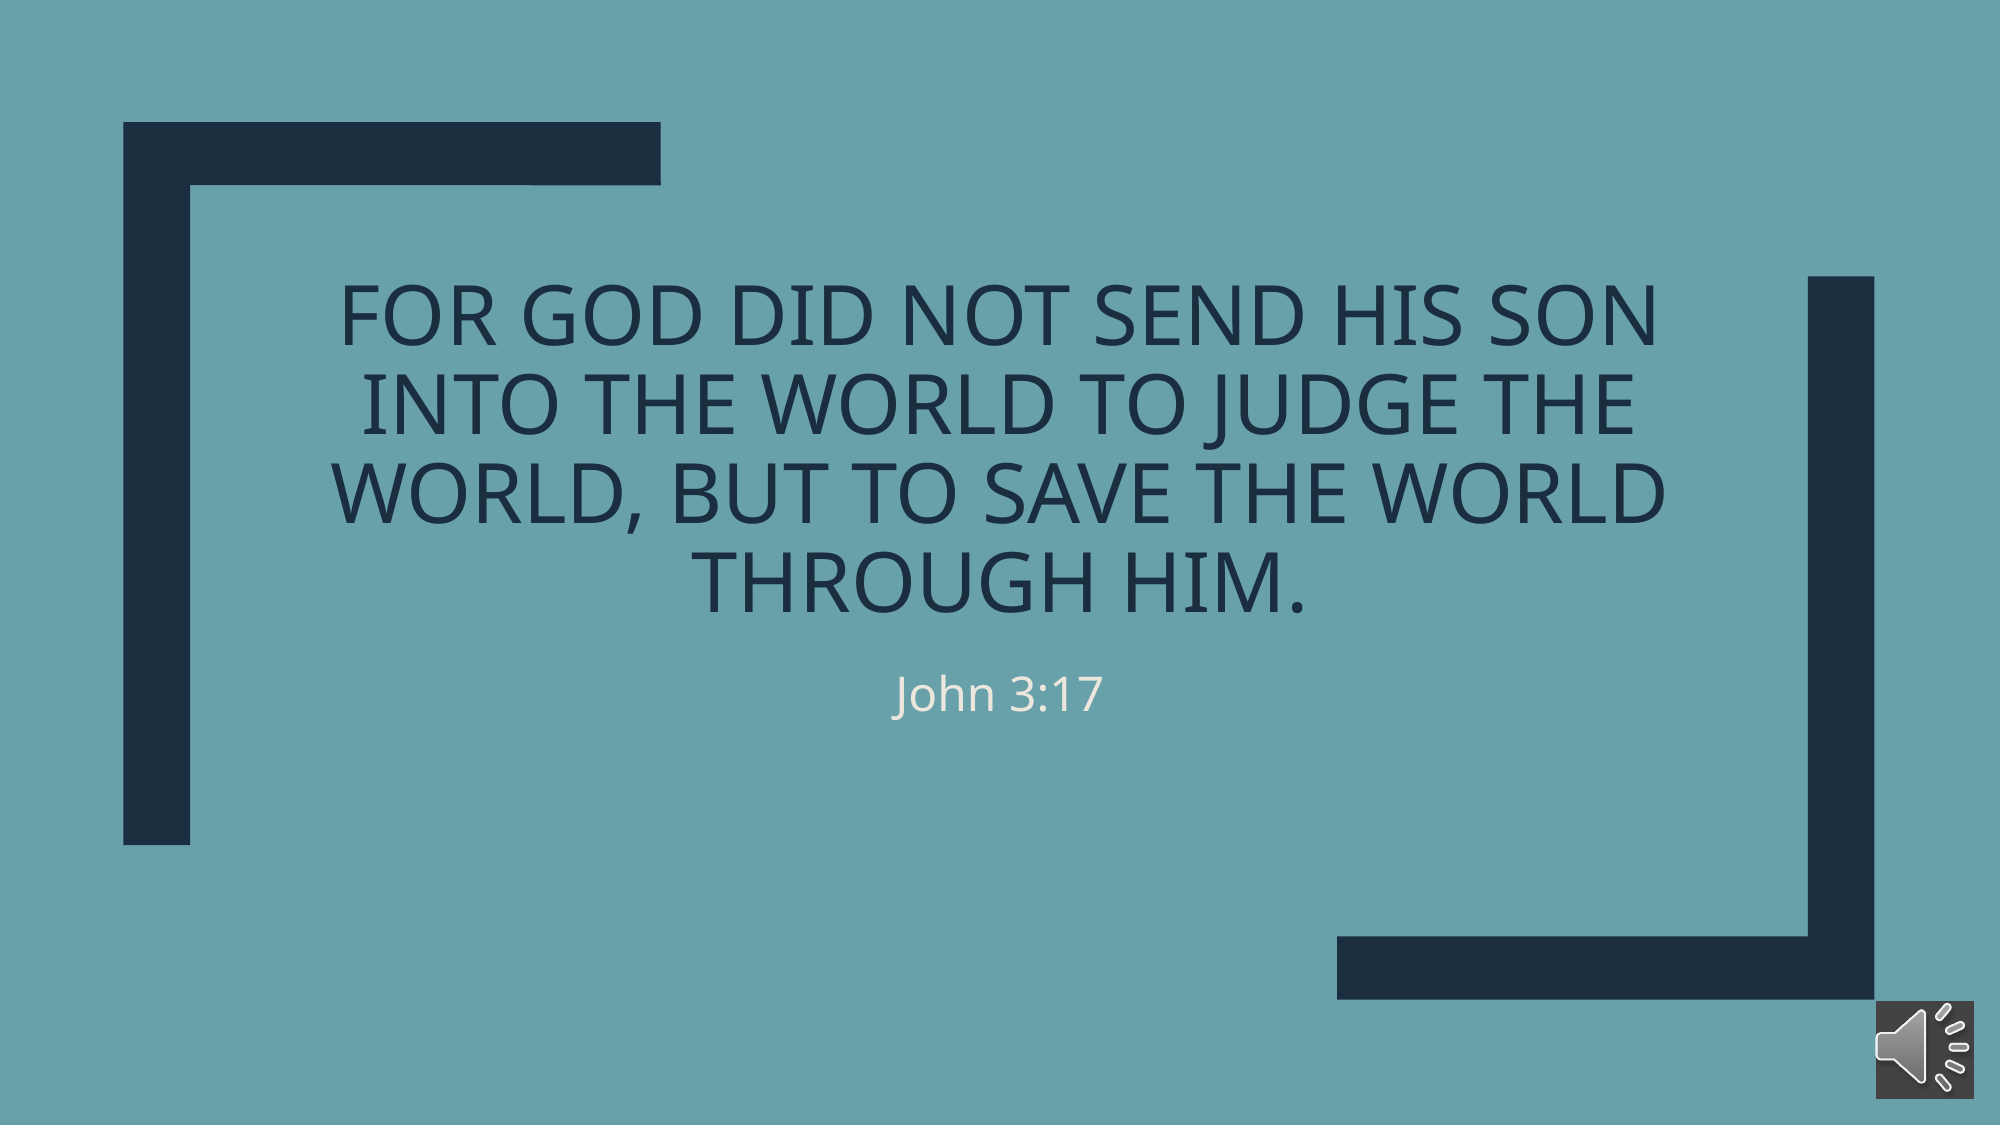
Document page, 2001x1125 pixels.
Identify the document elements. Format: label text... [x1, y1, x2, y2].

subtitle John 3:17 [439, 649, 1561, 828]
title For God did not send his Son into the world to judge the world, but to save the world through him. [314, 214, 1686, 638]
picture [1874, 999, 1975, 1100]
